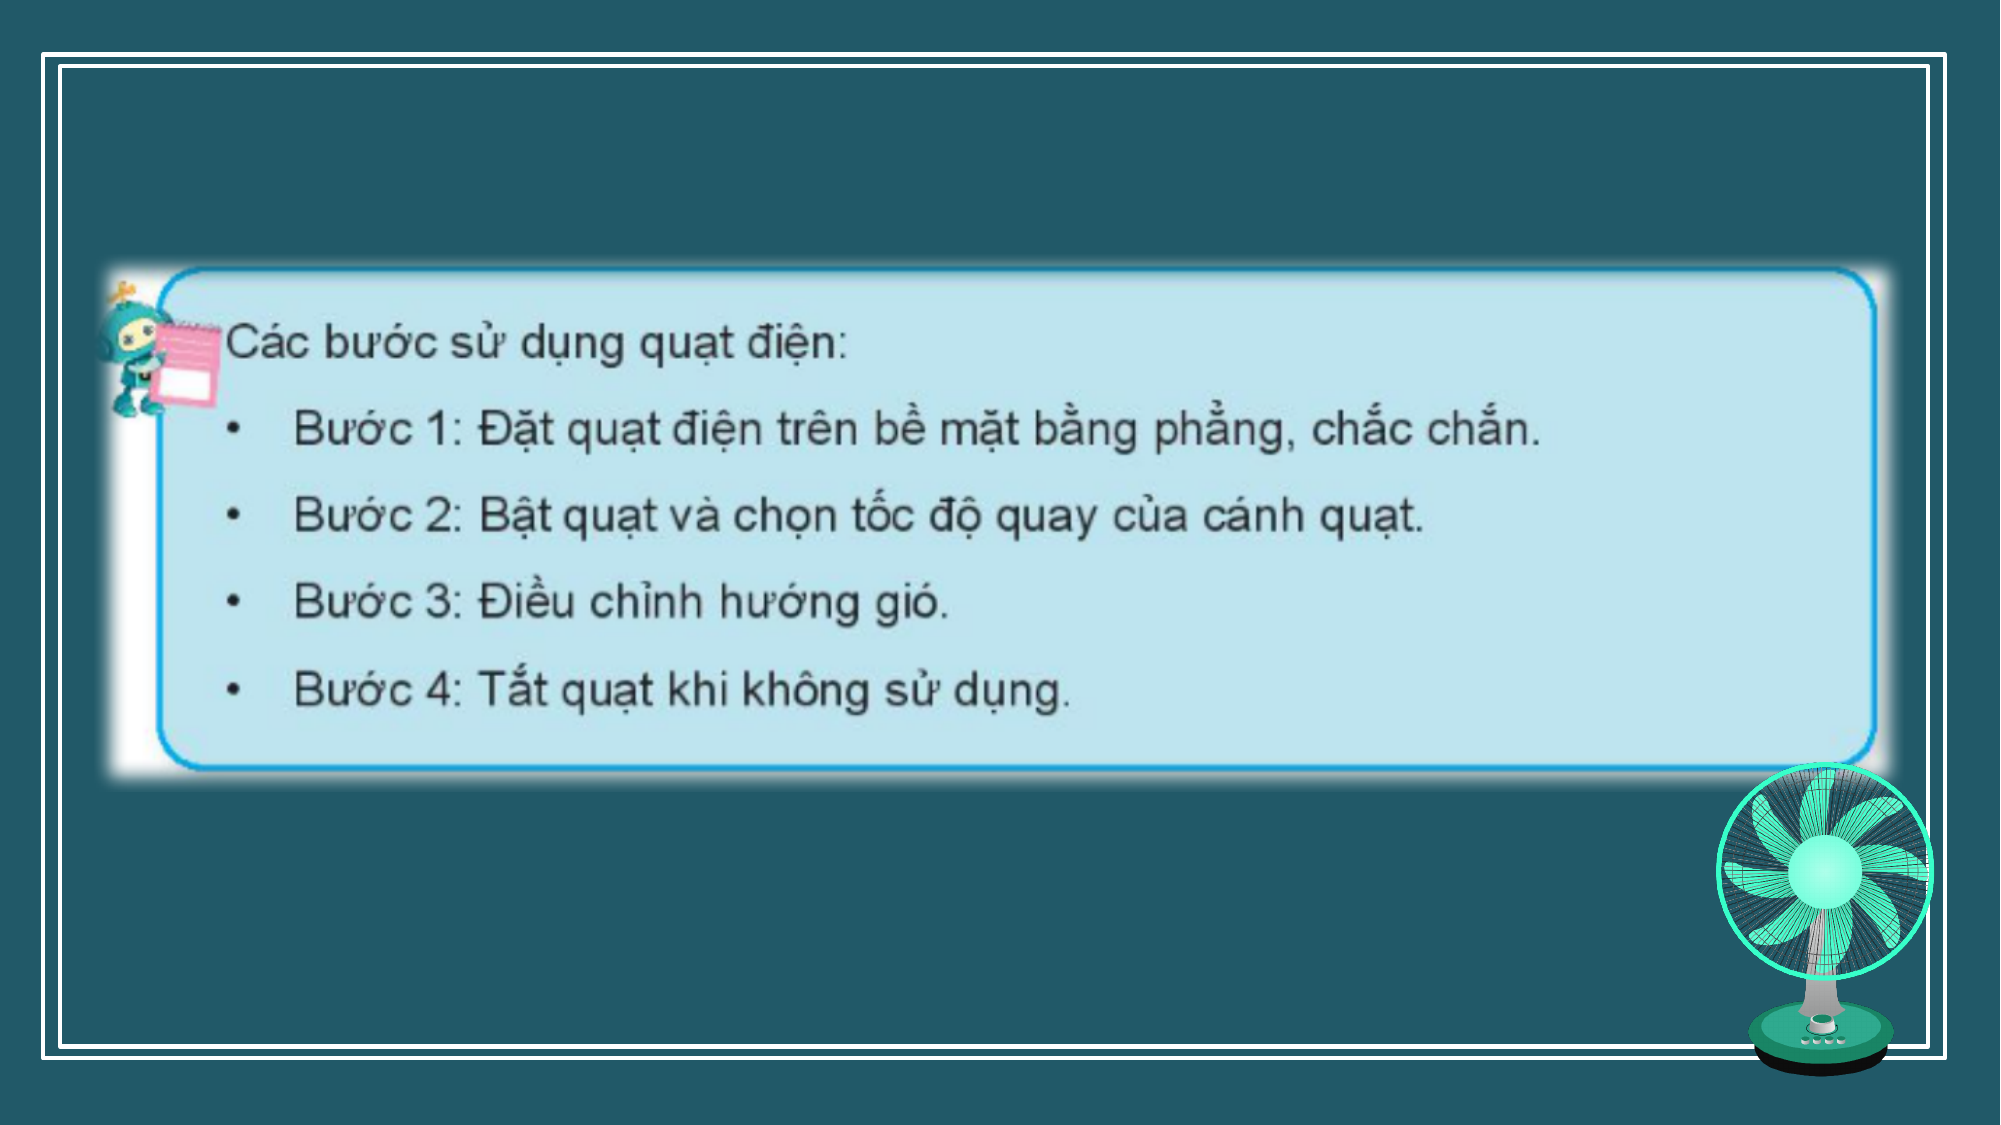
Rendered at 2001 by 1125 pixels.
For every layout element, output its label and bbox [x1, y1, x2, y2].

picture [93, 254, 2000, 1094]
